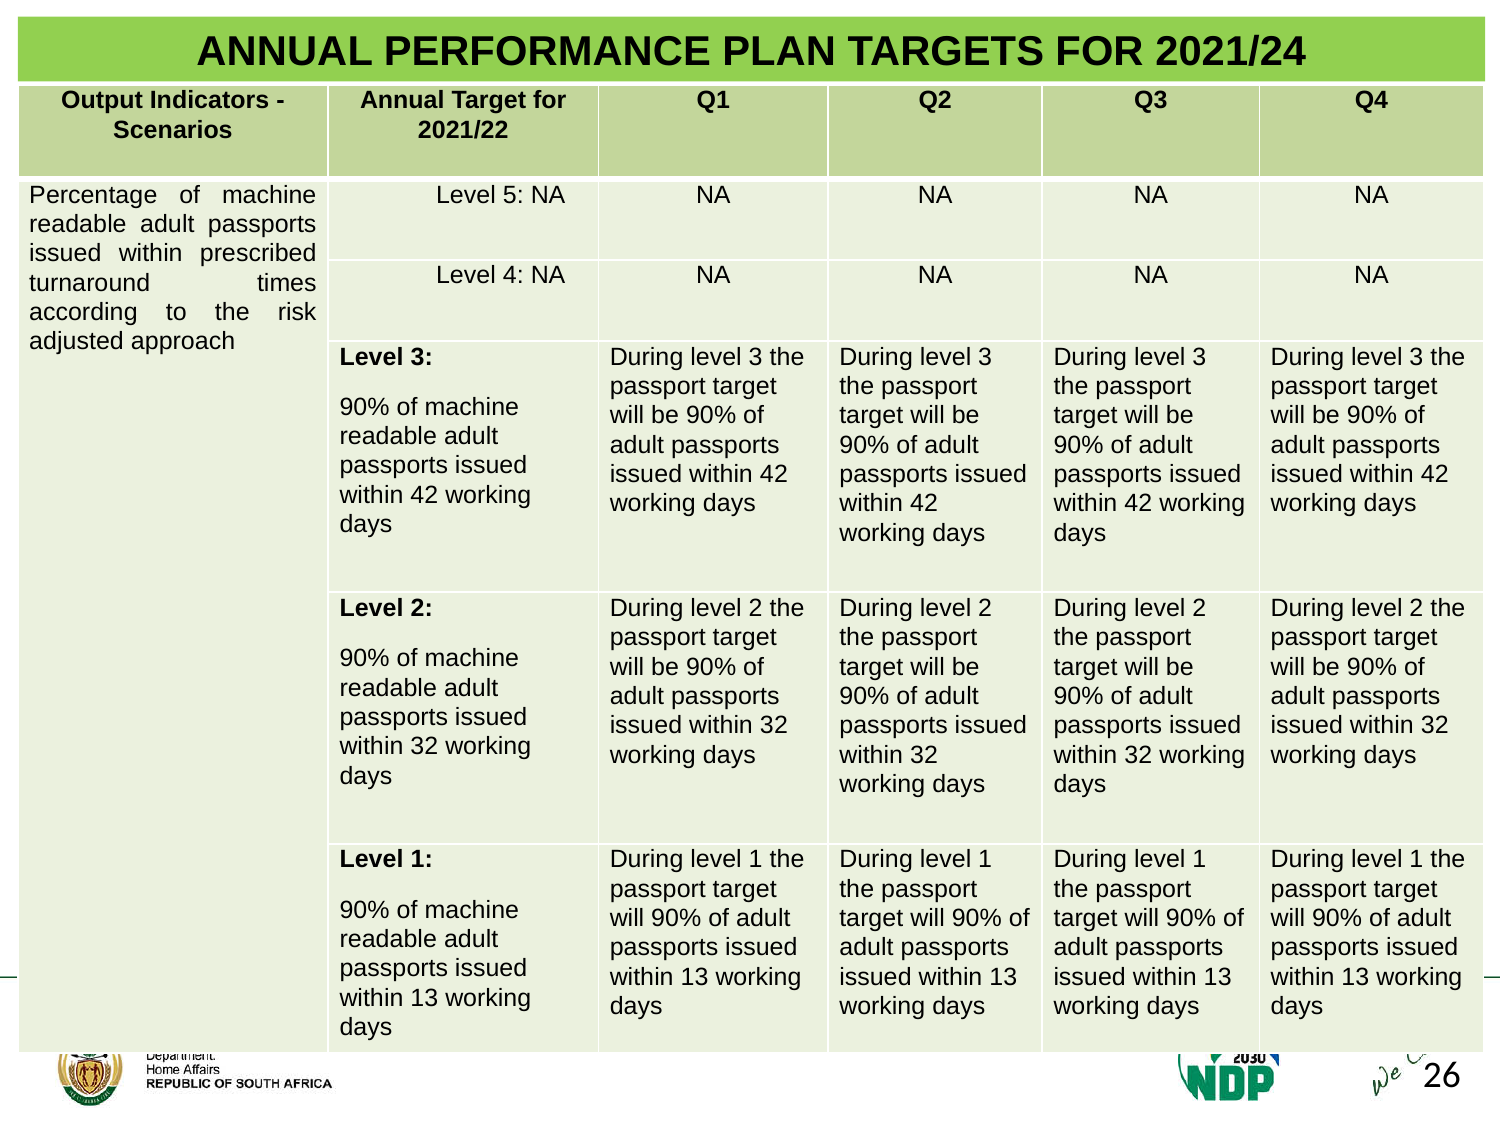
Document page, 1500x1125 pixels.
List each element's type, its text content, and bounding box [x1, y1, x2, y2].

table_cell Level 4: NA [329, 261, 598, 340]
table_cell During level 3 the passport target will be 90% of adult passports issued within 42 working days [829, 342, 1041, 591]
table_cell During level 3 the passport target will be 90% of adult passports issued within 42 working days [1260, 342, 1483, 591]
table_header Q3 [1043, 86, 1259, 176]
table_header Output Indicators - Scenarios [19, 86, 327, 176]
table_cell During level 2 the passport target will be 90% of adult passports issued within 32 working days [1043, 593, 1259, 843]
table_header Q2 [829, 86, 1041, 176]
table_cell During level 1 the passport target will 90% of adult passports issued within 13 working days [1260, 845, 1483, 1052]
table_cell NA [1043, 261, 1259, 340]
table_cell NA [599, 182, 827, 259]
slide_number 26 [1116, 1042, 1476, 1103]
table_cell During level 3 the passport target will be 90% of adult passports issued within 42 working days [599, 342, 827, 591]
table_cell NA [829, 182, 1041, 259]
table_cell During level 2 the passport target will be 90% of adult passports issued within 32 working days [599, 593, 827, 843]
table_cell NA [1260, 182, 1483, 259]
table_cell During level 1 the passport target will 90% of adult passports issued within 13 working days [829, 845, 1041, 1052]
table_cell NA [1043, 182, 1259, 259]
table_cell During level 2 the passport target will be 90% of adult passports issued within 32 working days [1260, 593, 1483, 843]
table_cell Level 5: NA [329, 182, 598, 259]
picture [0, 0, 1500, 1125]
table_cell During level 1 the passport target will 90% of adult passports issued within 13 working days [599, 845, 827, 1052]
text_box ANNUAL PERFORMANCE PLAN TARGETS FOR 2021/24 [17, 16, 1486, 82]
table_cell NA [1260, 261, 1483, 340]
table_cell During level 3 the passport target will be 90% of adult passports issued within 42 working days [1043, 342, 1259, 591]
table_header Annual Target for 2021/22 [329, 86, 598, 176]
table_cell During level 2 the passport target will be 90% of adult passports issued within 32 working days [829, 593, 1041, 843]
table_cell Percentage of machine readable adult passports issued within prescribed turnaround times according to the risk adjusted approach [19, 182, 327, 1052]
table_cell Level 3: 90% of machine readable adult passports issued within 42 working days [329, 342, 598, 591]
table_cell Level 1: 90% of machine readable adult passports issued within 13 working days [329, 845, 598, 1052]
table_cell During level 1 the passport target will 90% of adult passports issued within 13 working days [1043, 845, 1259, 1052]
table_cell Level 2: 90% of machine readable adult passports issued within 32 working days [329, 593, 598, 843]
table_header Q1 [599, 86, 827, 176]
table_cell NA [599, 261, 827, 340]
table_header Q4 [1260, 86, 1483, 176]
table_cell NA [829, 261, 1041, 340]
